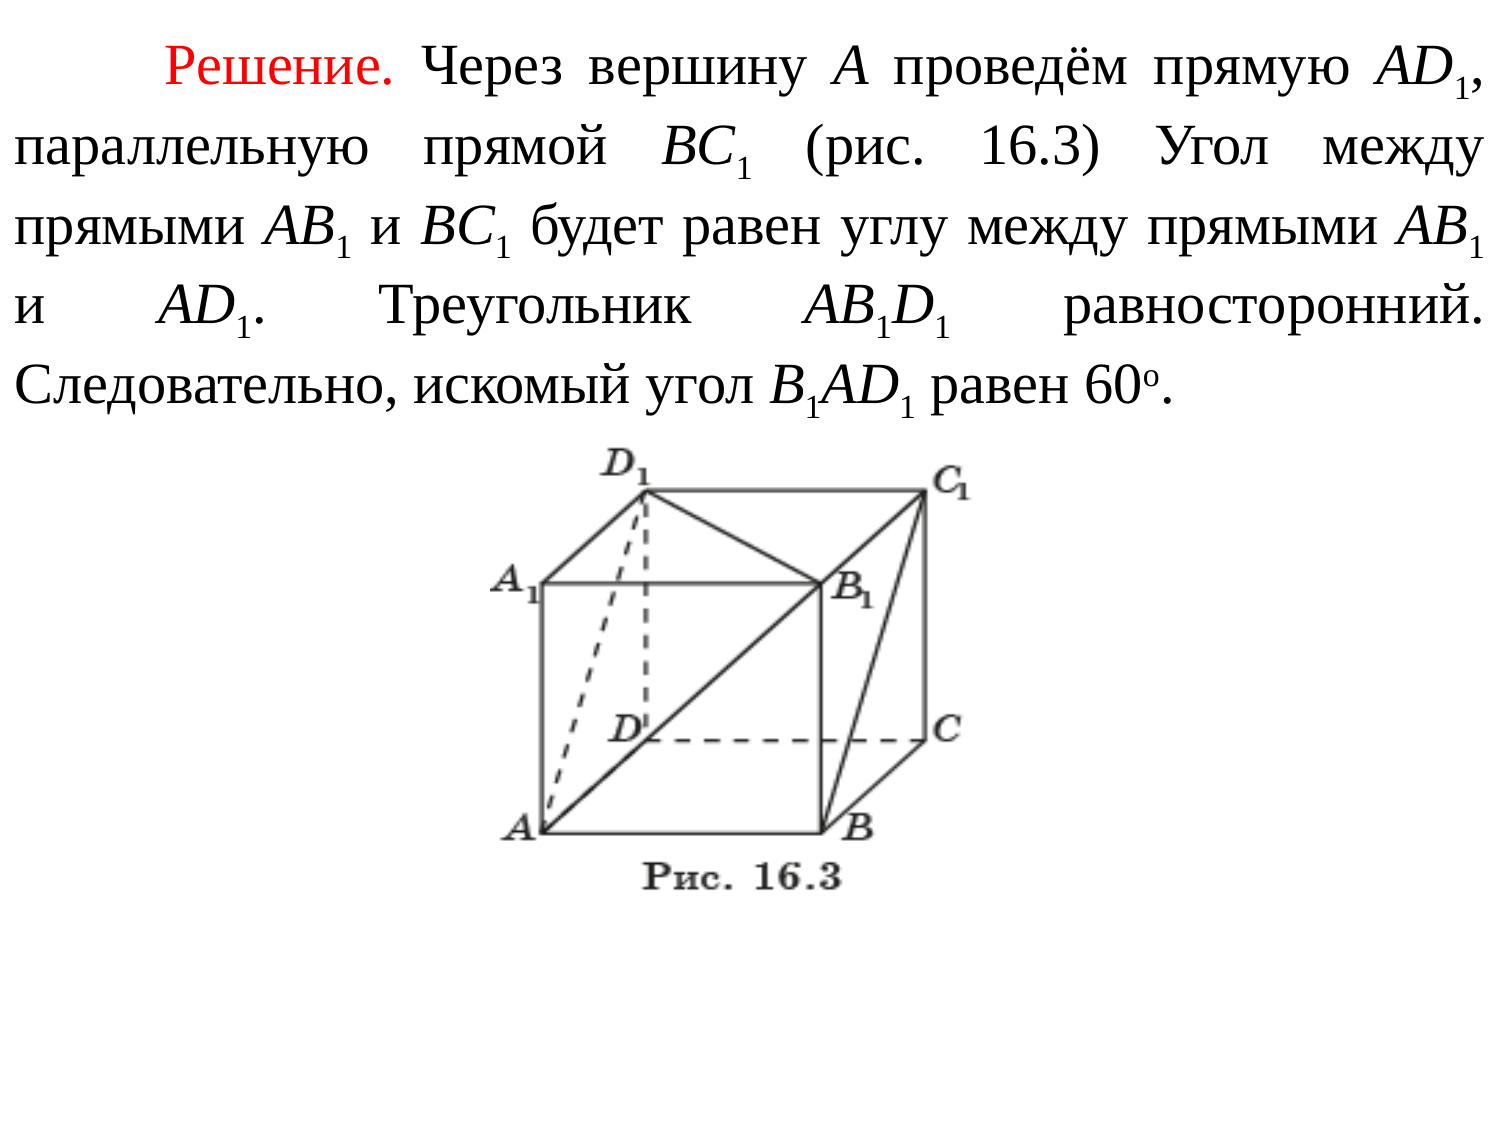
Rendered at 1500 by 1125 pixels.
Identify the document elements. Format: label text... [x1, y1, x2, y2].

text_box Решение. Через вершину A проведём прямую AD1, параллельную прямой BC1 (рис. 16.3) Угол между прямыми AB1 и BC1 будет равен углу между прямыми AB1 и AD1. Треугольник AB1D1 равносторонний. Следовательно, искомый угол B1AD1 равен 60о. [0, 19, 1500, 433]
picture [489, 444, 975, 900]
